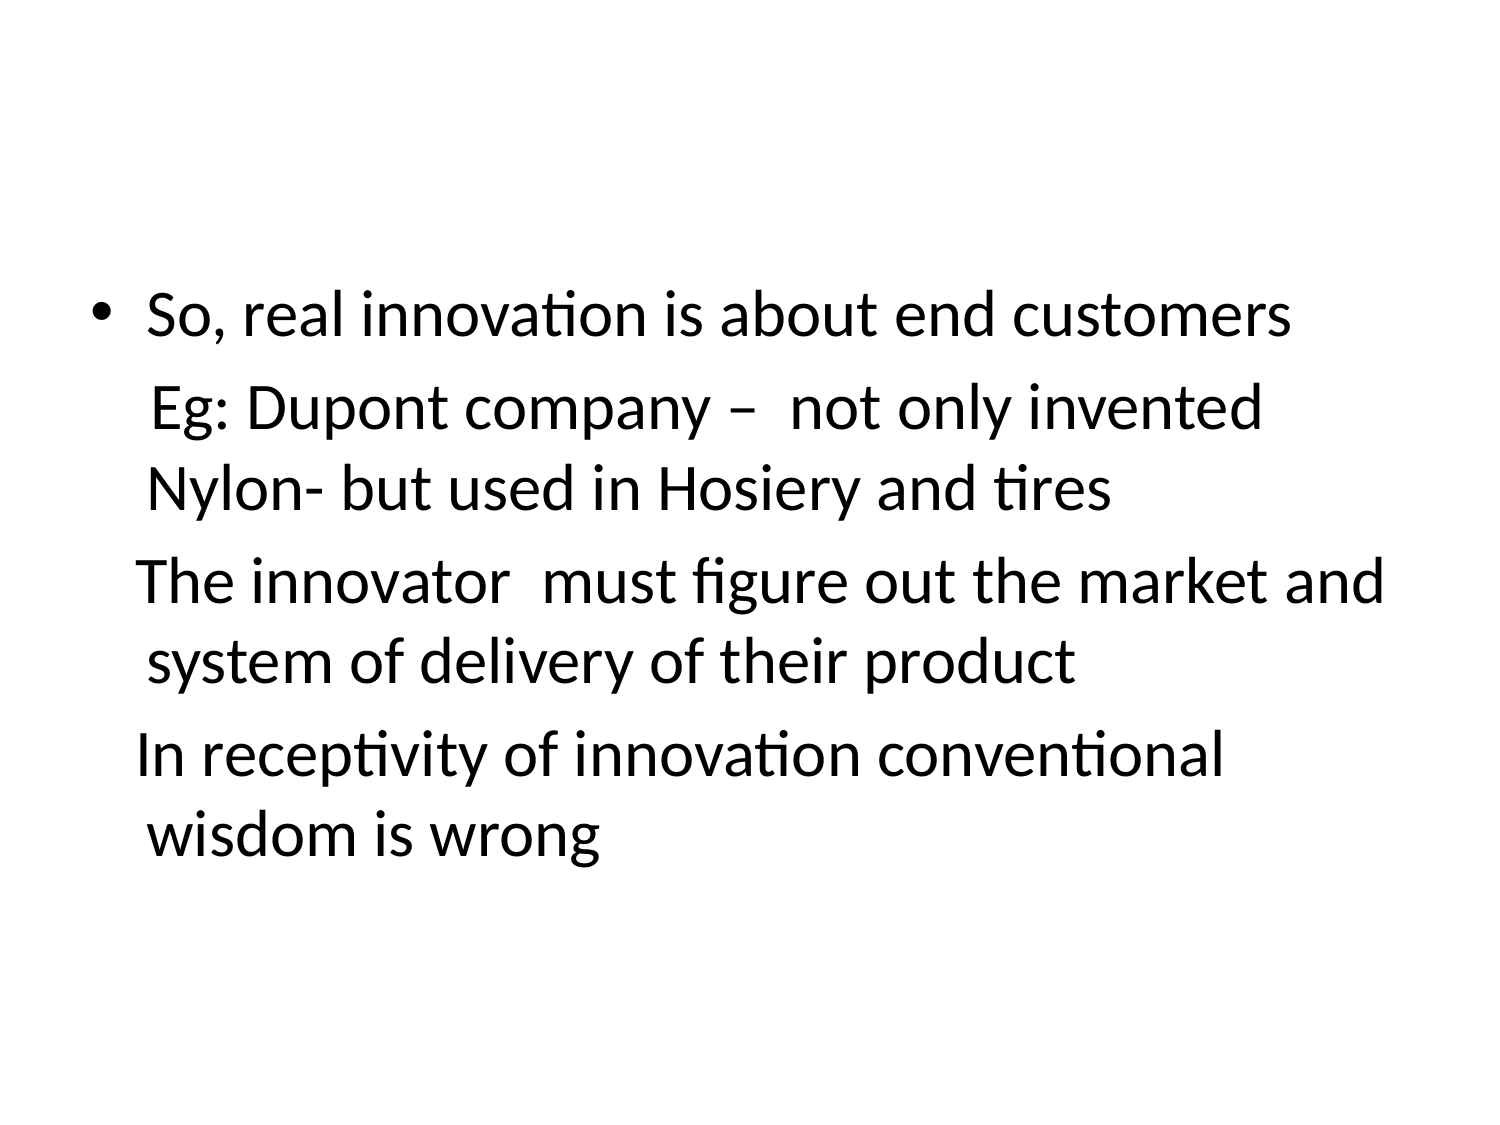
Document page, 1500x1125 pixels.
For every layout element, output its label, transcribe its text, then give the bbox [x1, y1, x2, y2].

list So, real innovation is about end customers Eg: Dupont company – not only invented Nylon- but used in Hosiery and tires The innovator must figure out the market and system of delivery of their product In receptivity of innovation conventional wisdom is wrong [75, 262, 1425, 1005]
